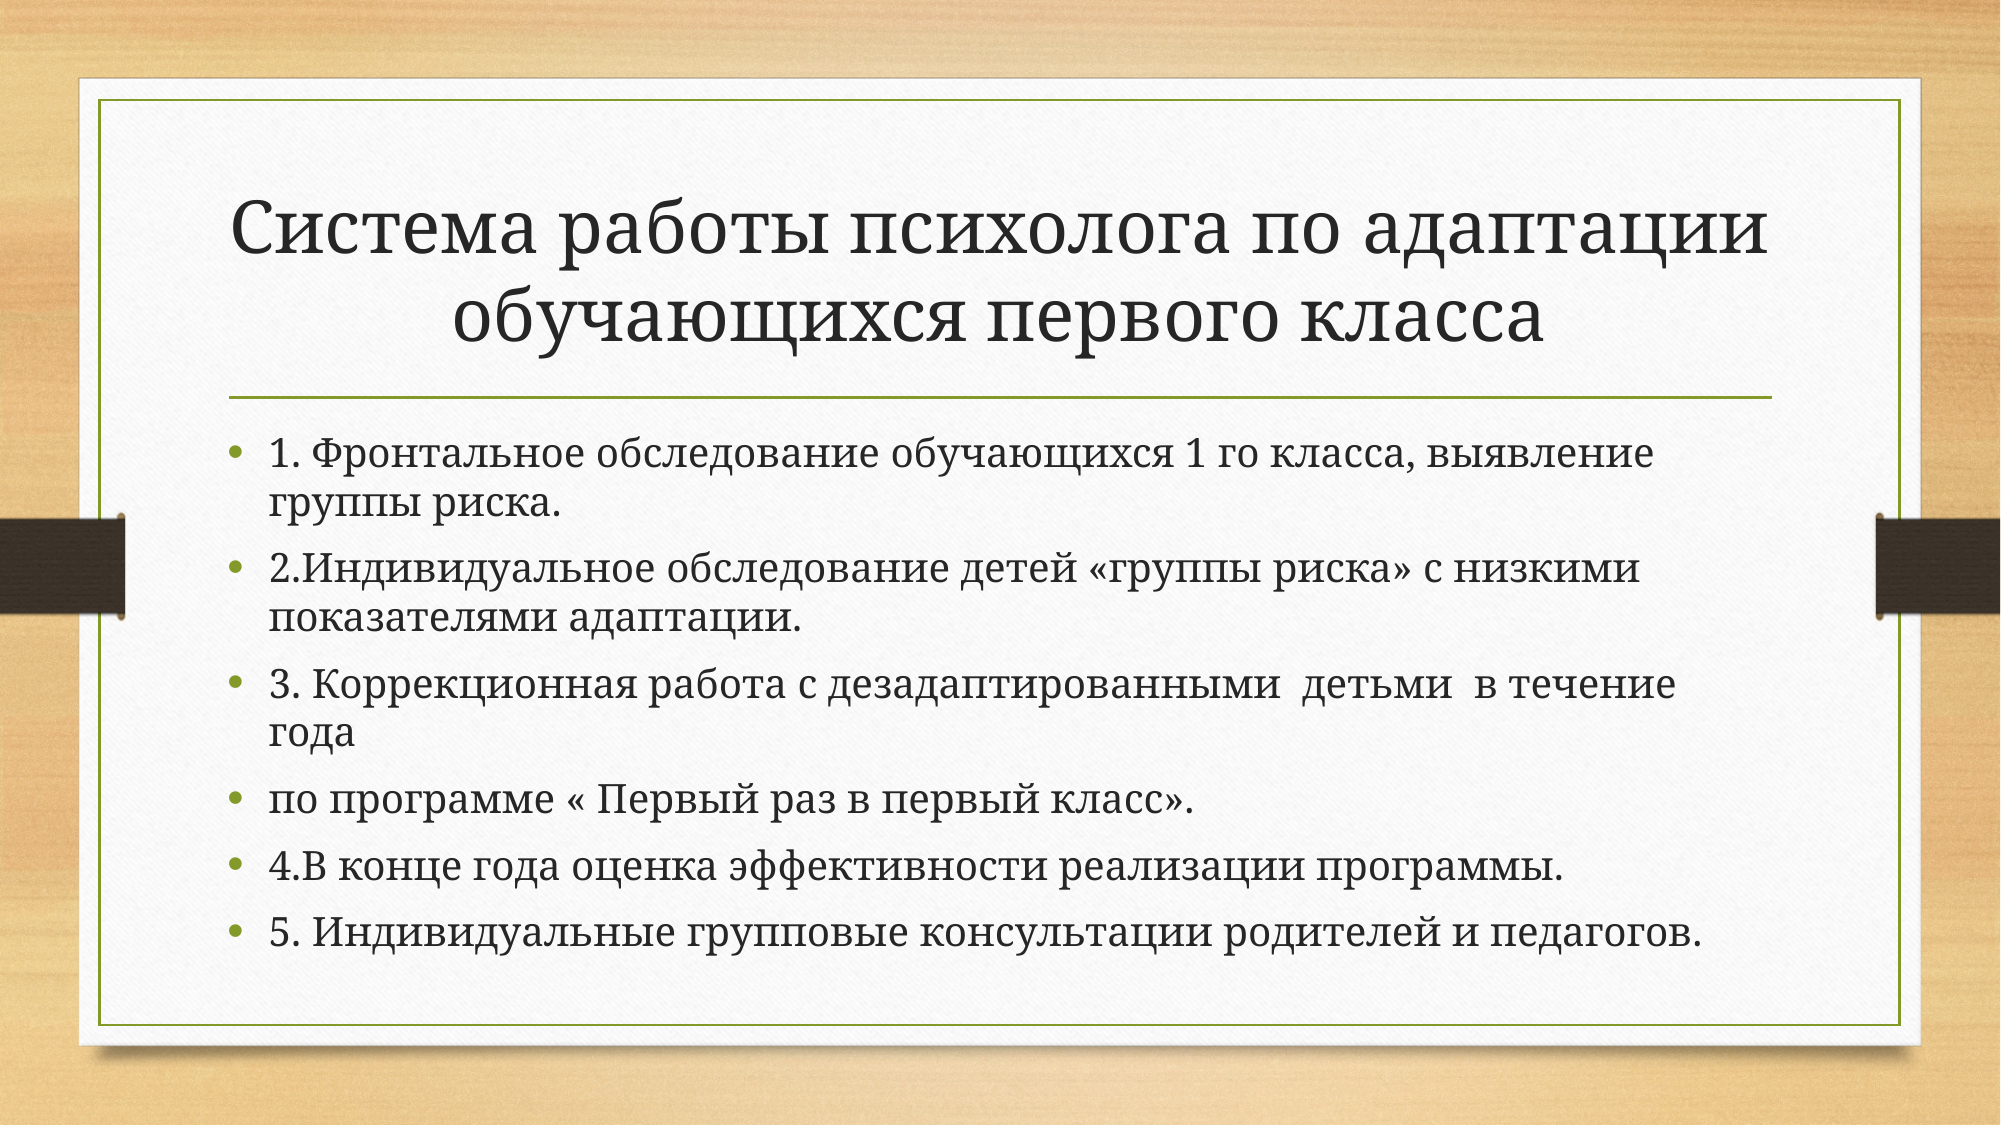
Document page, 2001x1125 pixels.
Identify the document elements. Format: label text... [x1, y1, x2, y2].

list 1. Фронтальное обследование обучающихся 1 го класса, выявление группы риска. 2.Индивидуальное обследование детей «группы риска» с низкими показателями адаптации. 3. Коррекционная работа с дезадаптированными детьми в течение года по программе « Первый раз в первый класс». 4.В конце года оценка эффективности реализации программы. 5. Индивидуальные групповые консультации родителей и педагогов. [212, 419, 1788, 964]
title Система работы психолога по адаптации обучающихся первого класса [212, 161, 1788, 375]
picture [0, 0, 2001, 1125]
